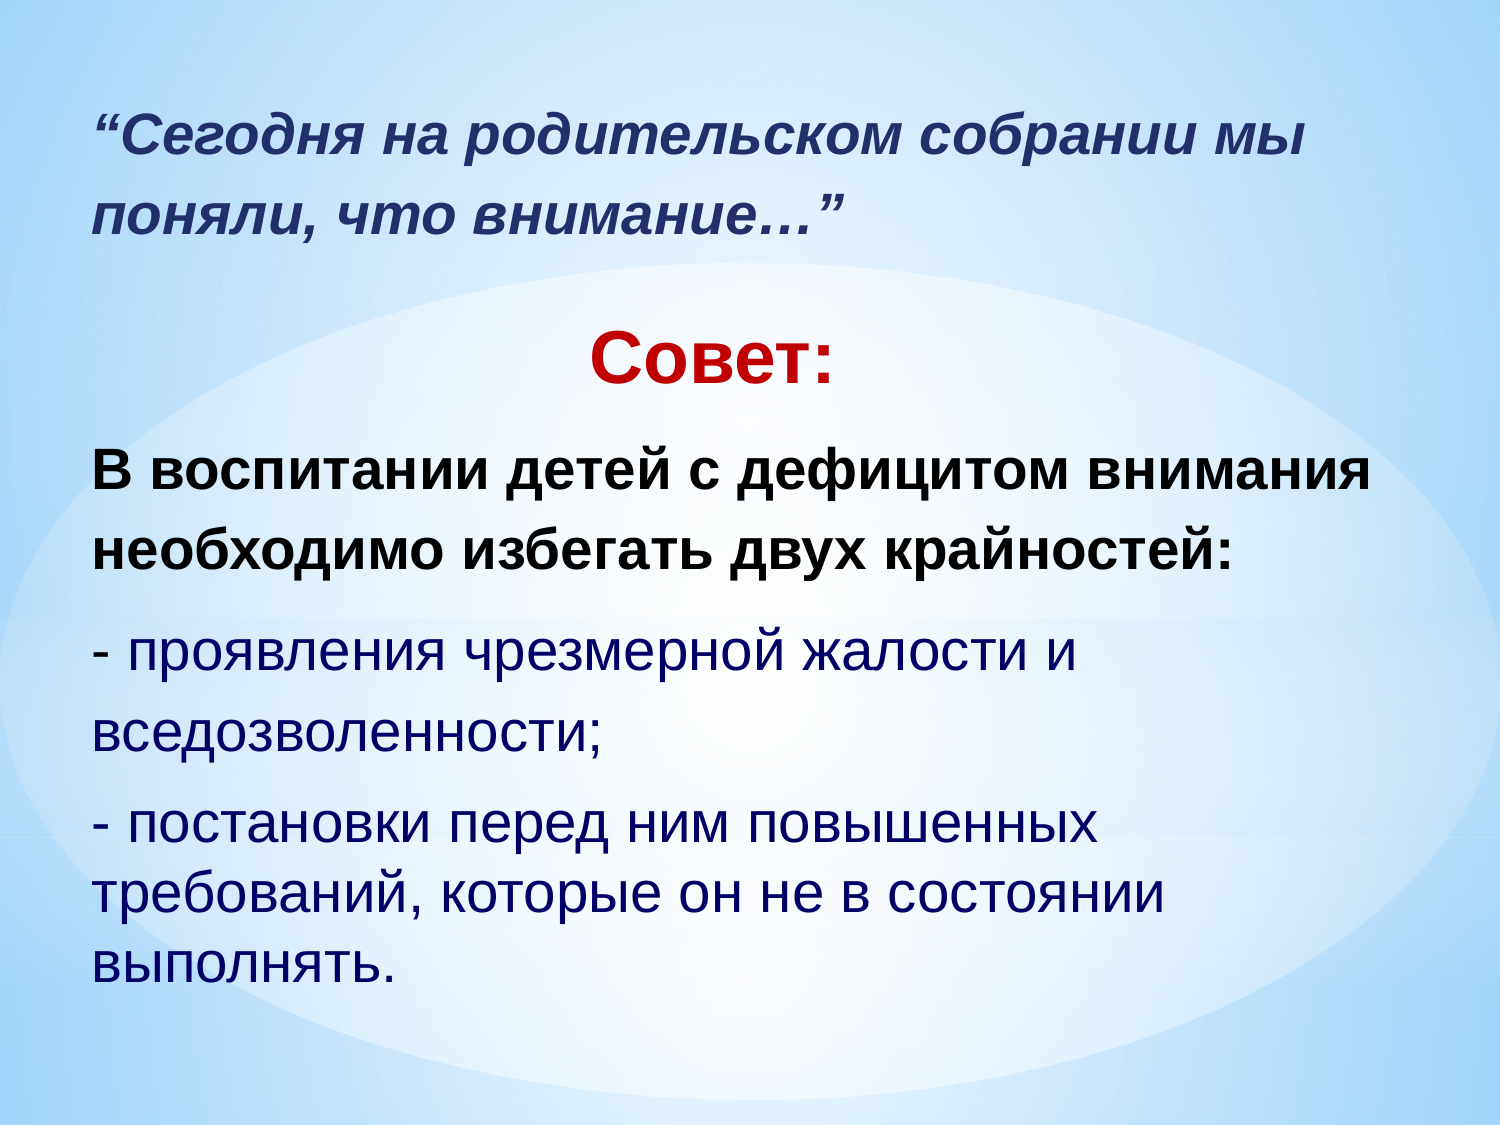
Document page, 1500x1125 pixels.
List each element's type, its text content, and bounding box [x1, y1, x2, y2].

text_box “Сегодня на родительском собрании мы поняли, что внимание…” [76, 78, 1412, 254]
text_box Совет: [574, 288, 852, 407]
text_box В воспитании детей с дефицитом внимания необходимо избегать двух крайностей: - проявления чрезмерной жалости и вседозволенности; - постановки перед ним повышенных требований, которые он не в состоянии выполнять. [76, 412, 1447, 1002]
